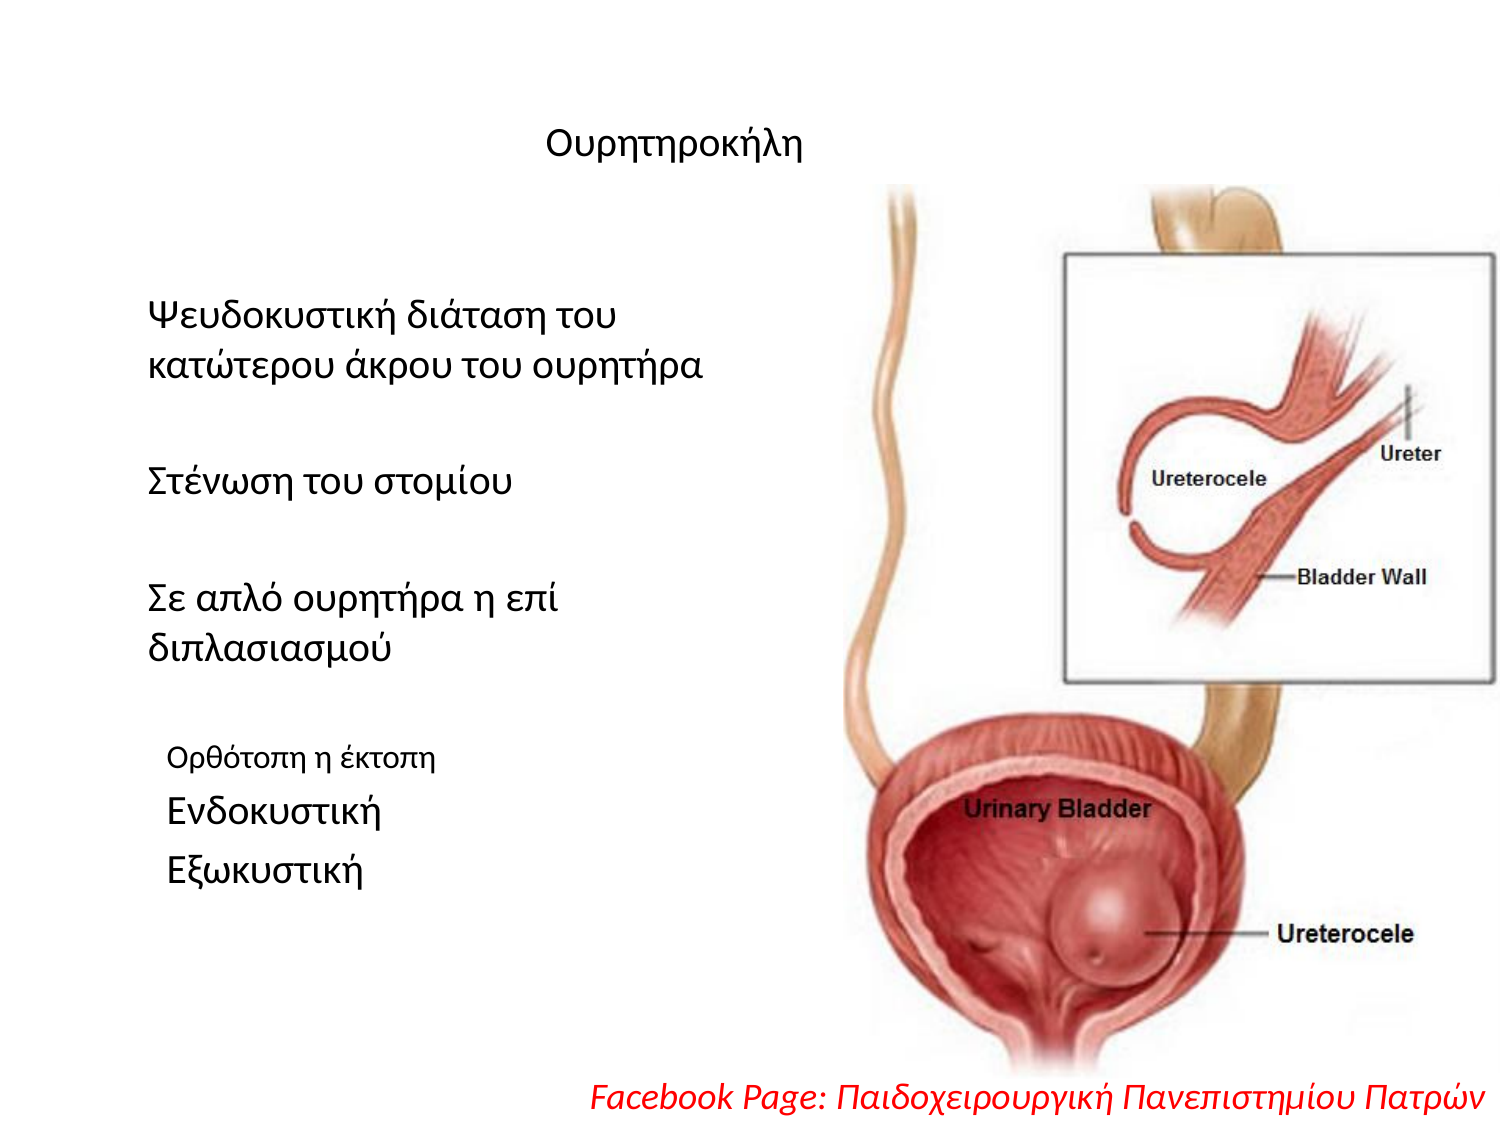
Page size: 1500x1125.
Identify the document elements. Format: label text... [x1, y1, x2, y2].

title Ουρητηροκήλη [0, 45, 1350, 234]
list Ψευδοκυστική διάταση του κατώτερου άκρου του ουρητήρα Στένωση του στομίου Σε απλό ουρητήρα η επί διπλασιασμού Ορθότοπη η έκτοπη Ενδοκυστική Εξωκυστική [76, 278, 800, 1023]
picture [843, 184, 1500, 1079]
text_box Facebook Page: Παιδοχειρουργική Πανεπιστημίου Πατρών [404, 1064, 1500, 1125]
